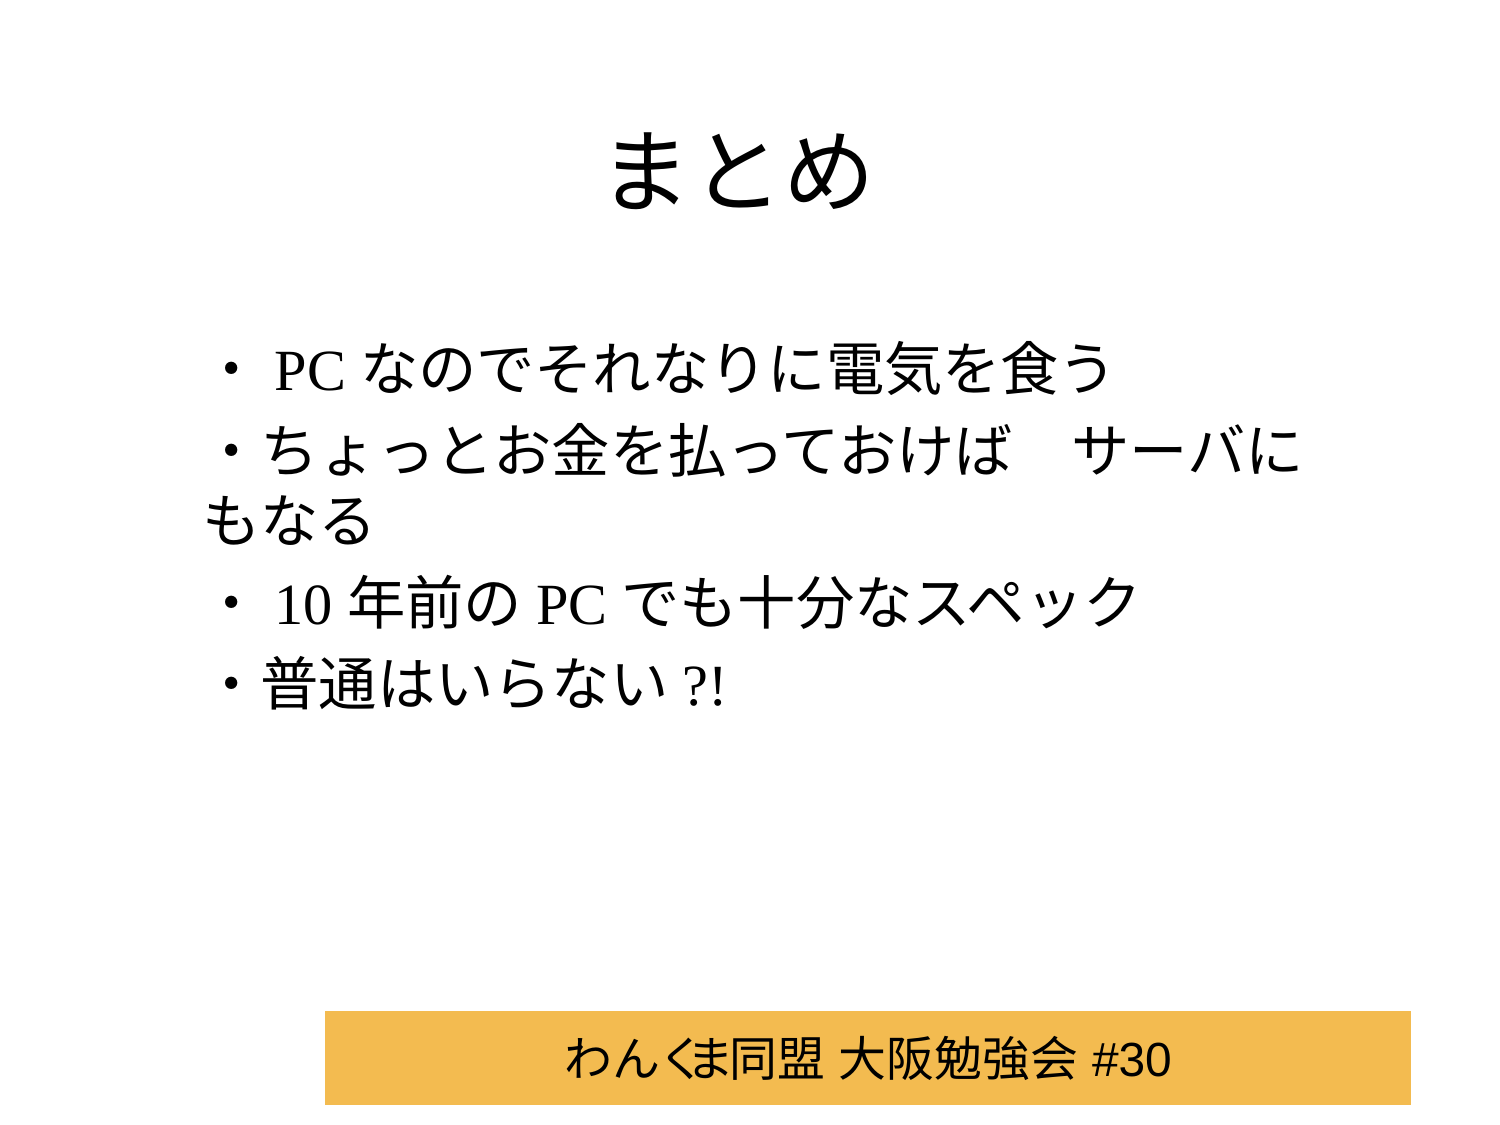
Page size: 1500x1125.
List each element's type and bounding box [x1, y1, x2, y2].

text_box [0, 0, 1500, 1125]
